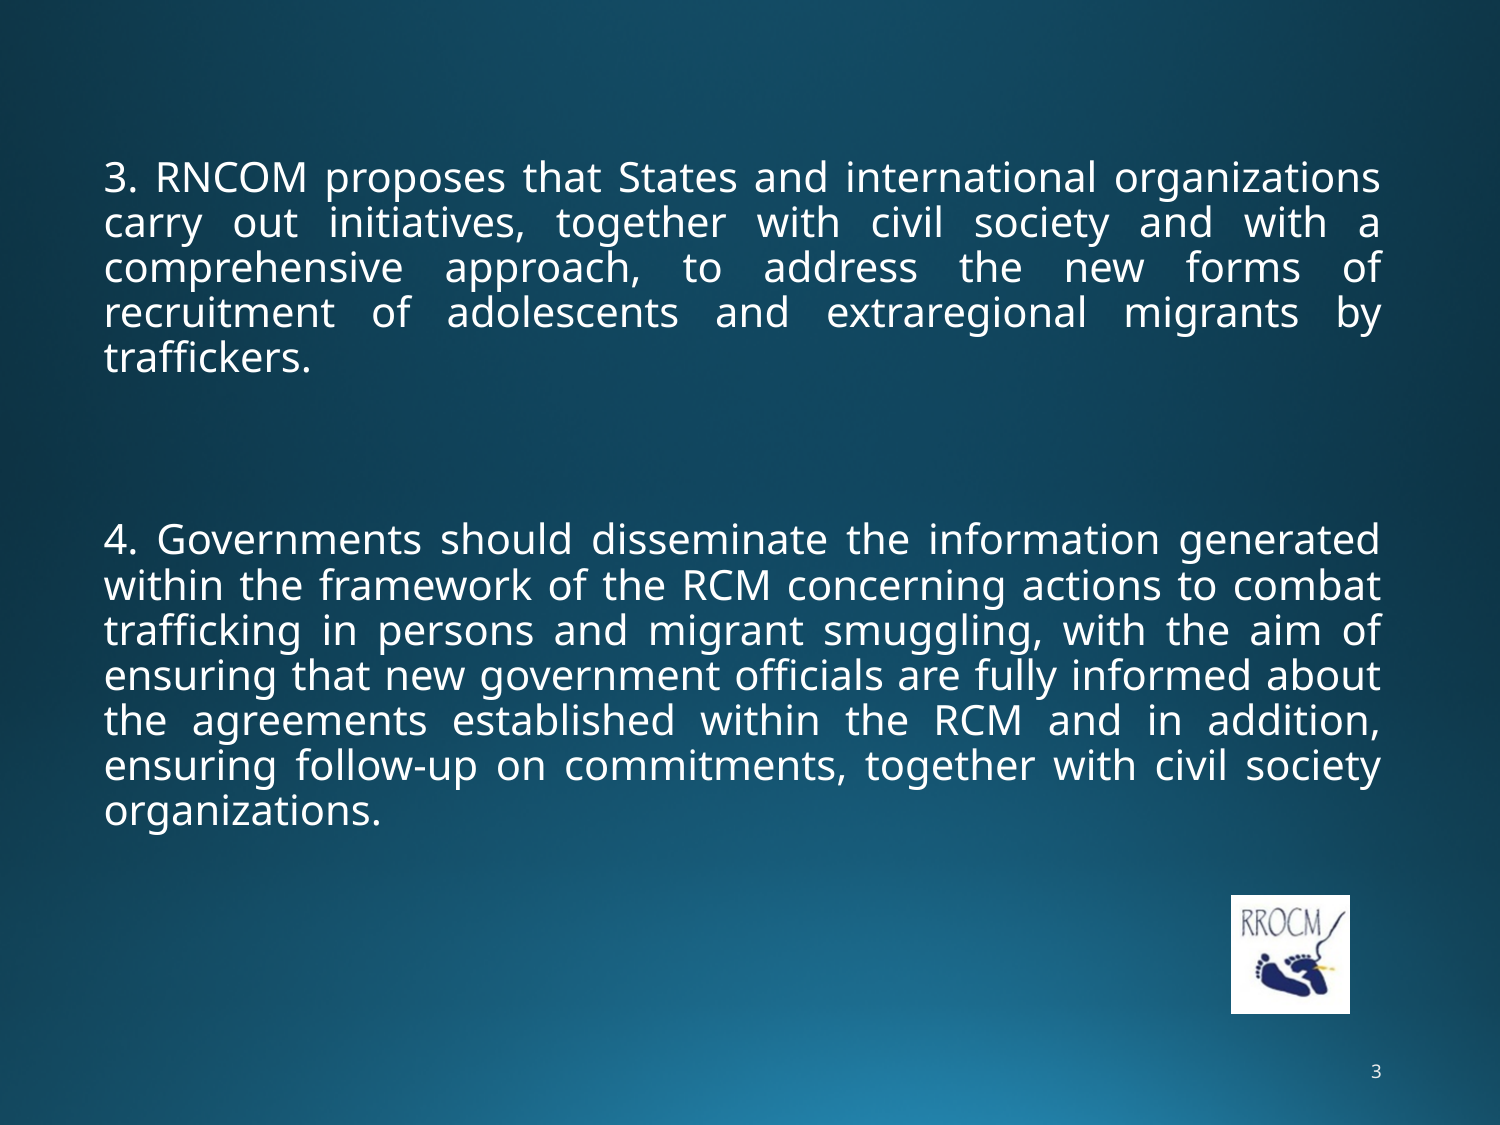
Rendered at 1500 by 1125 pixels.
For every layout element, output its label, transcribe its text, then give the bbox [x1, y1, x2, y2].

list 3. RNCOM proposes that States and international organizations carry out initiatives, together with civil society and with a comprehensive approach, to address the new forms of recruitment of adolescents and extraregional migrants by traffickers. 4. Governments should disseminate the information generated within the framework of the RCM concerning actions to combat trafficking in persons and migrant smuggling, with the aim of ensuring that new government officials are fully informed about the agreements established within the RCM and in addition, ensuring follow-up on commitments, together with civil society organizations. [88, 149, 1397, 1014]
slide_number 3 [1059, 1042, 1397, 1103]
picture [0, 0, 1500, 1125]
